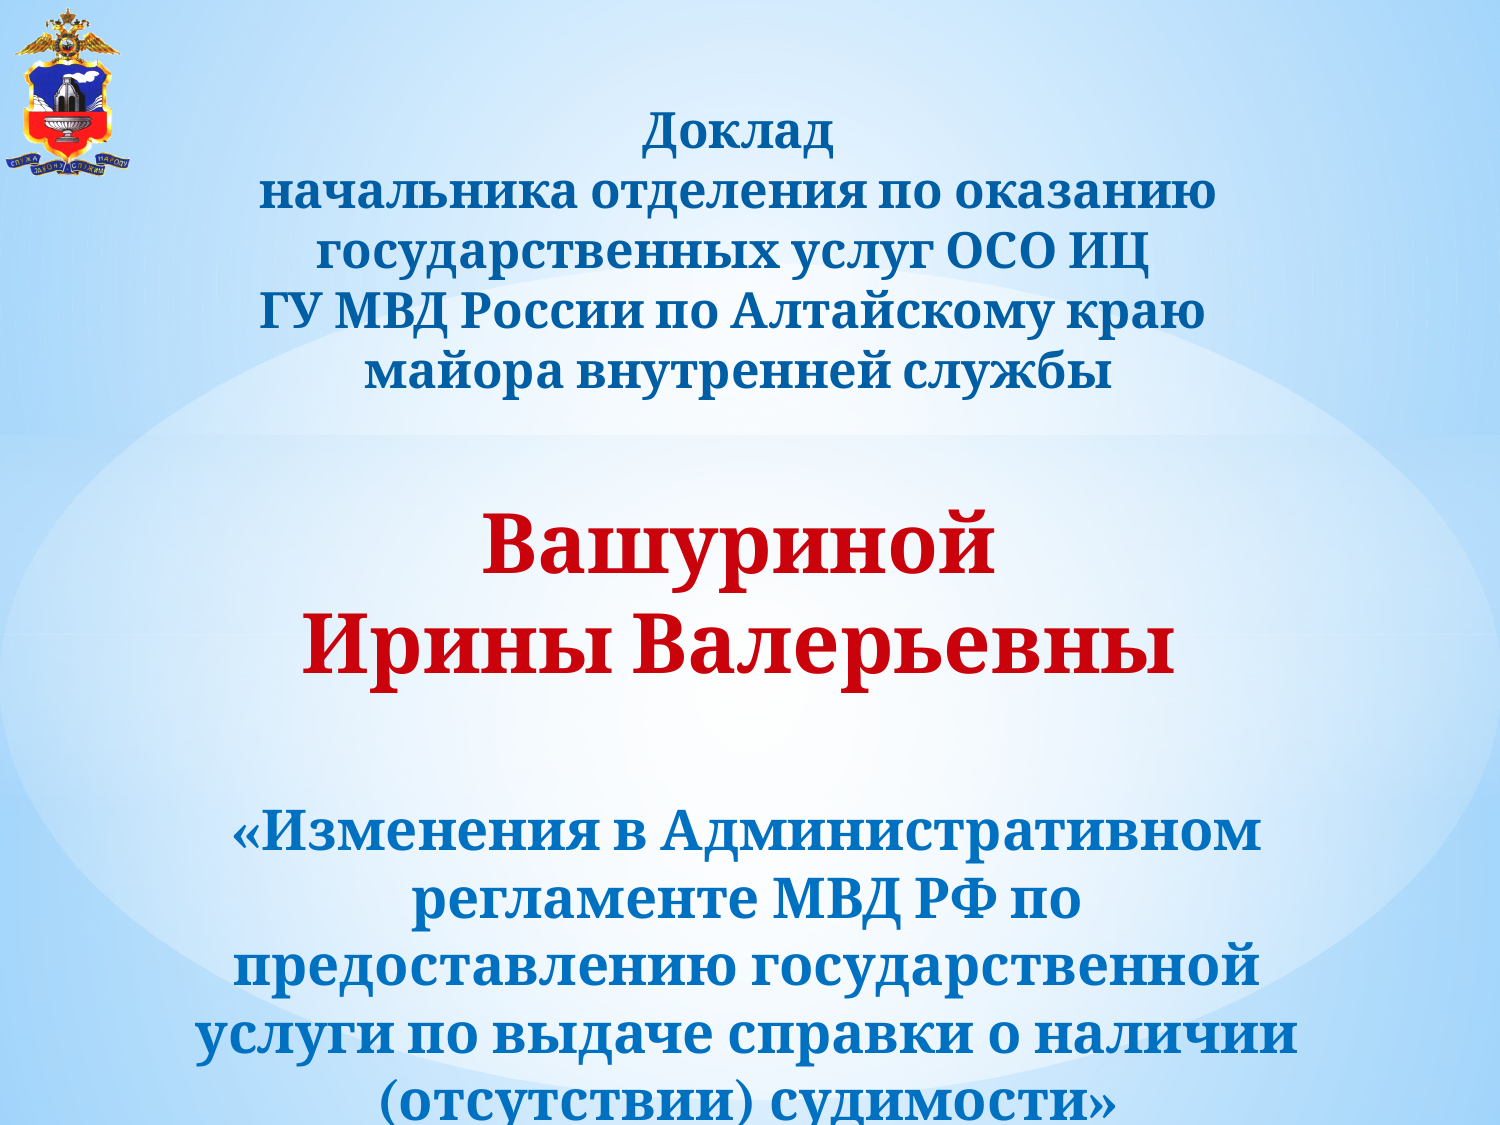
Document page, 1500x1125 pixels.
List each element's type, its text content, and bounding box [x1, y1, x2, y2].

picture [5, 7, 136, 181]
text_box Доклад начальника отделения по оказанию государственных услуг ОСО ИЦ ГУ МВД России по Алтайскому краю майора внутренней службы Вашуриной Ирины Валерьевны [90, 90, 1388, 698]
text_box «Изменения в Административном регламенте МВД РФ по предоставлению государственной услуги по выдаче справки о наличии (отсутствии) судимости» [147, 786, 1347, 1125]
